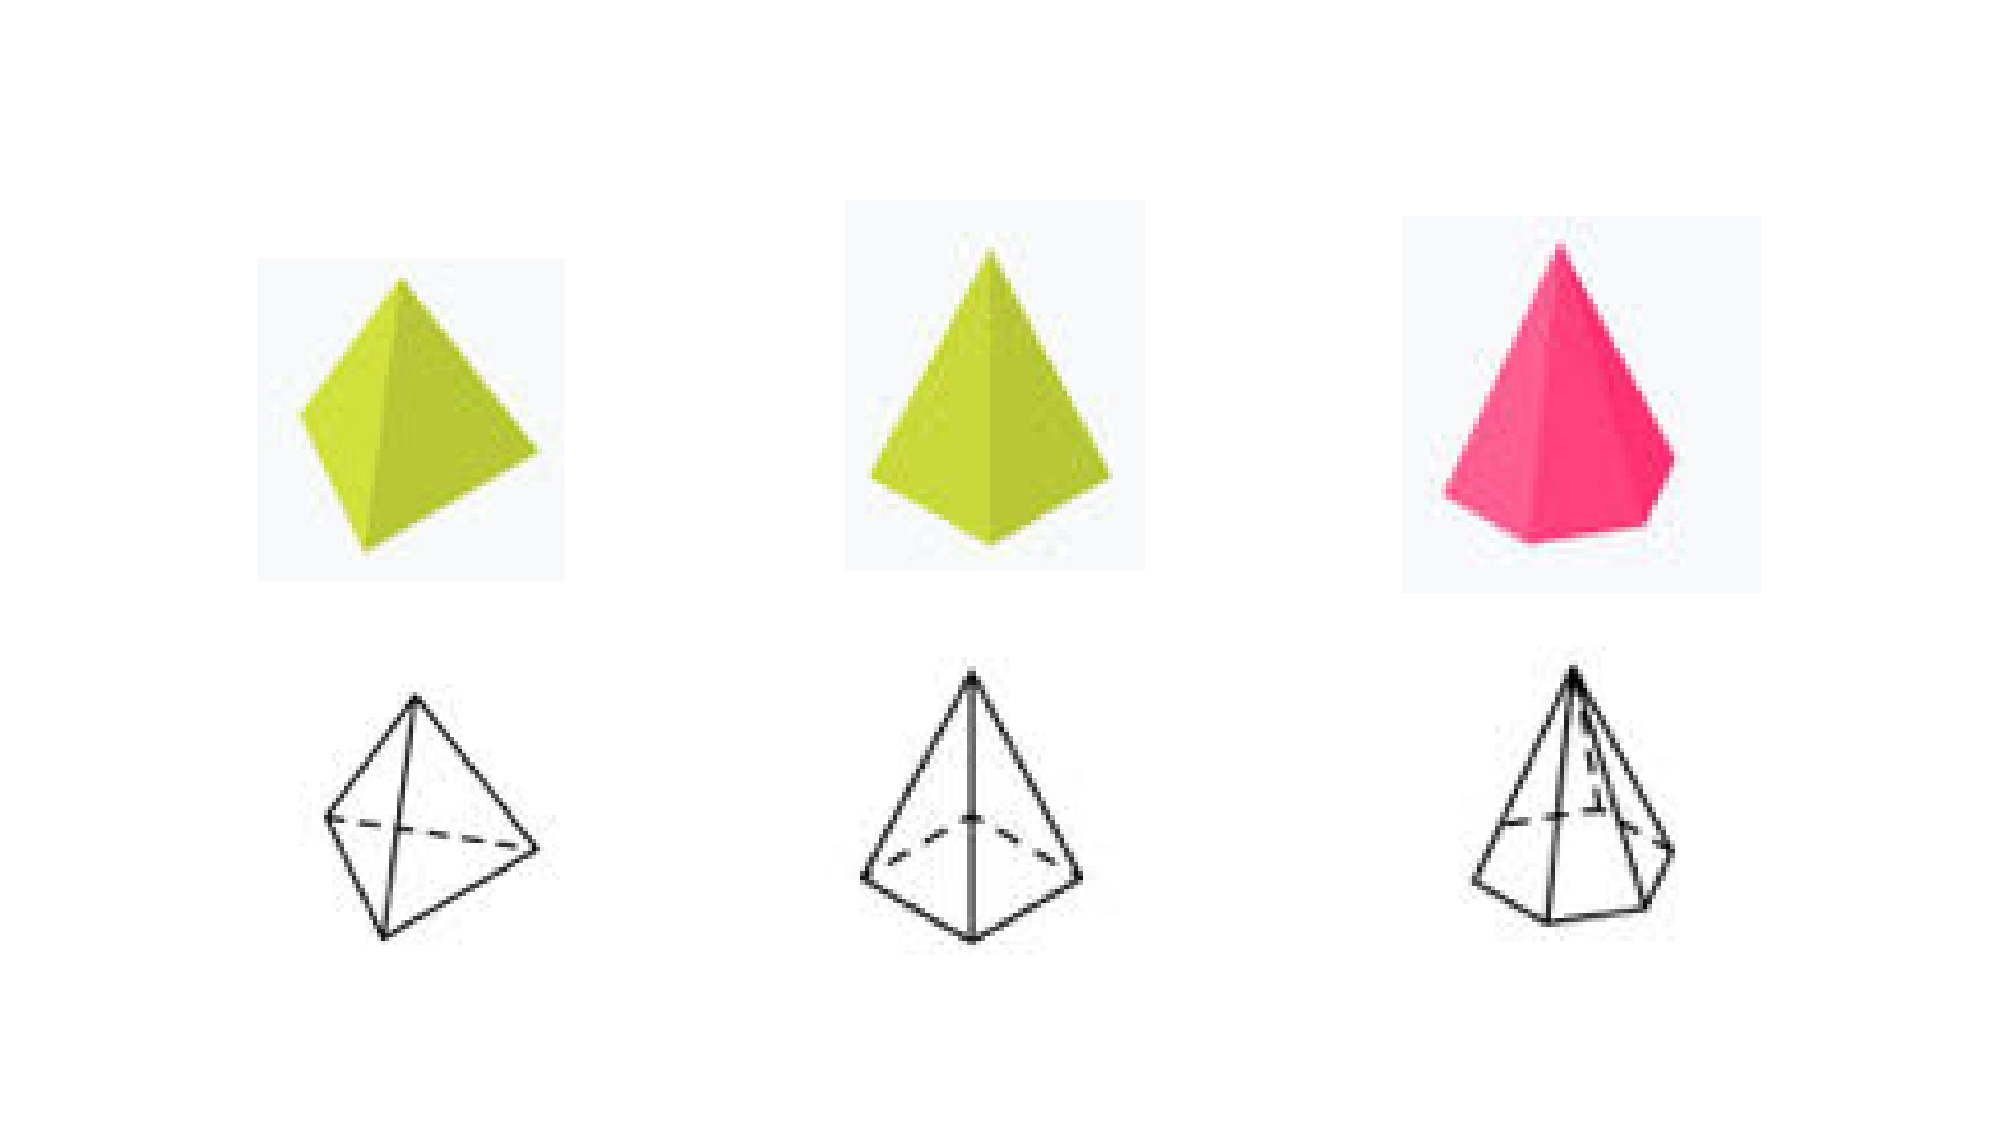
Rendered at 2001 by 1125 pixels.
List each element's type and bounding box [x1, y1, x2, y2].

picture [289, 680, 565, 962]
picture [1402, 216, 1762, 593]
picture [845, 200, 1146, 571]
picture [1452, 637, 1711, 950]
picture [820, 637, 1122, 965]
picture [257, 258, 565, 581]
